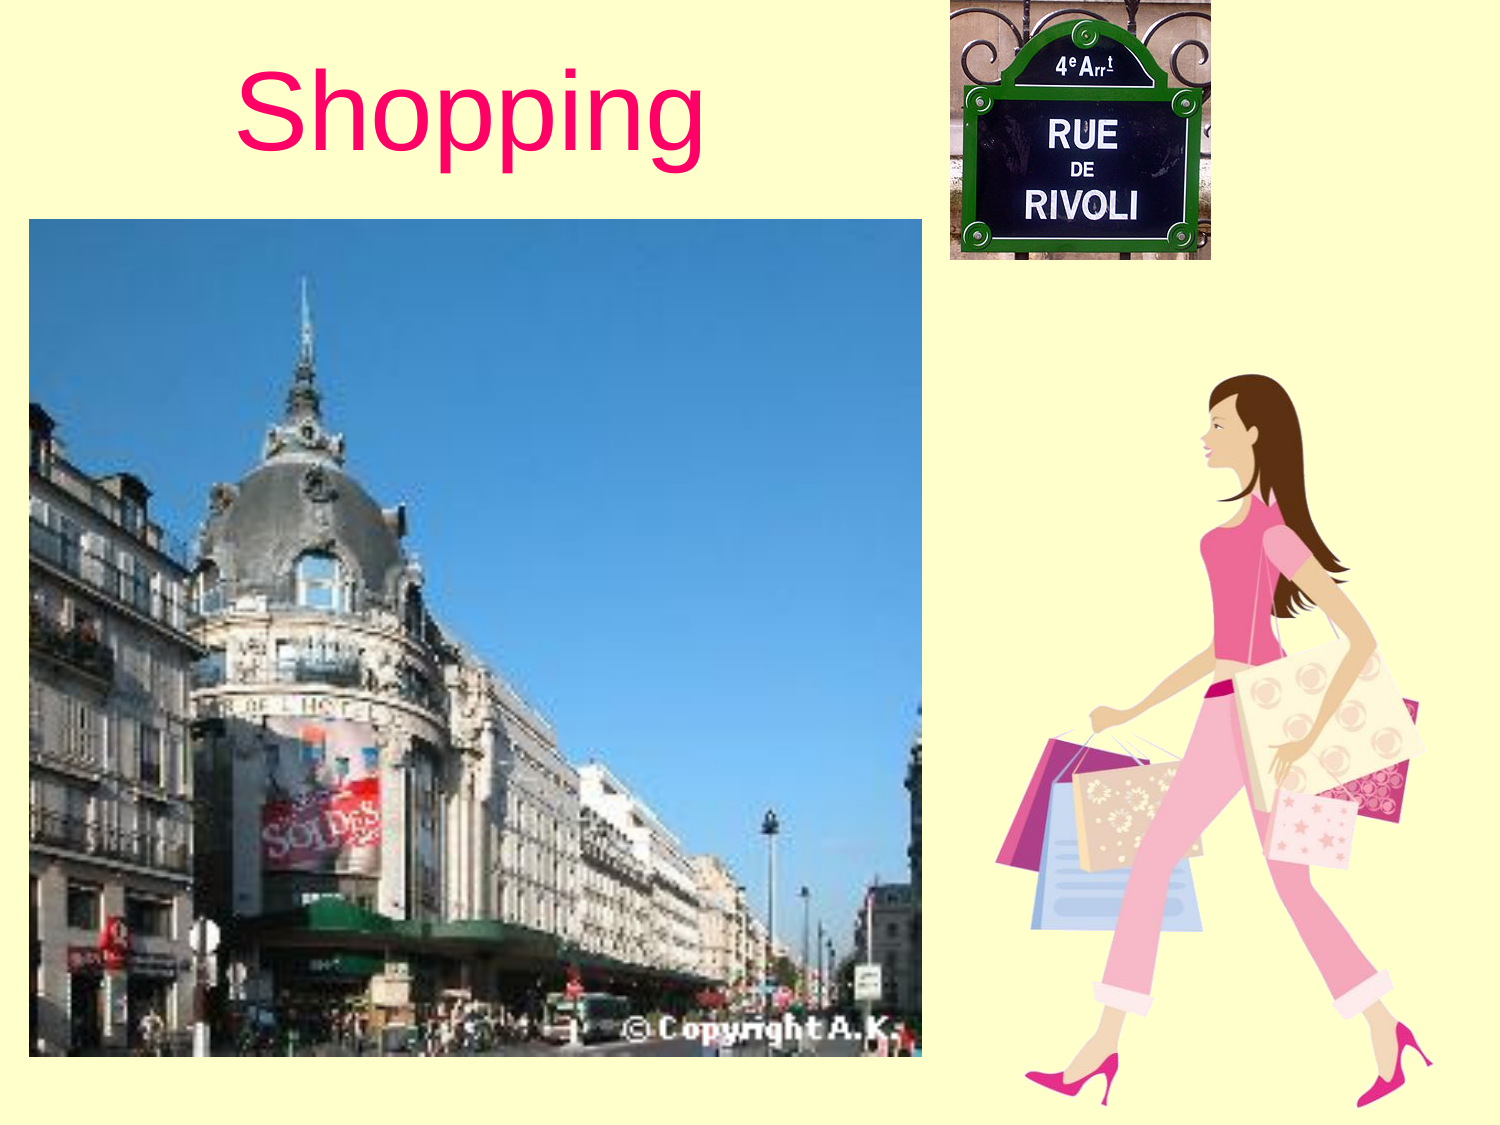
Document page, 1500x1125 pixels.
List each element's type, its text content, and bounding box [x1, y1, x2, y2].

picture [950, 0, 1211, 261]
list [974, 356, 1455, 1125]
text_box Shopping [218, 30, 810, 181]
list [29, 219, 922, 1057]
